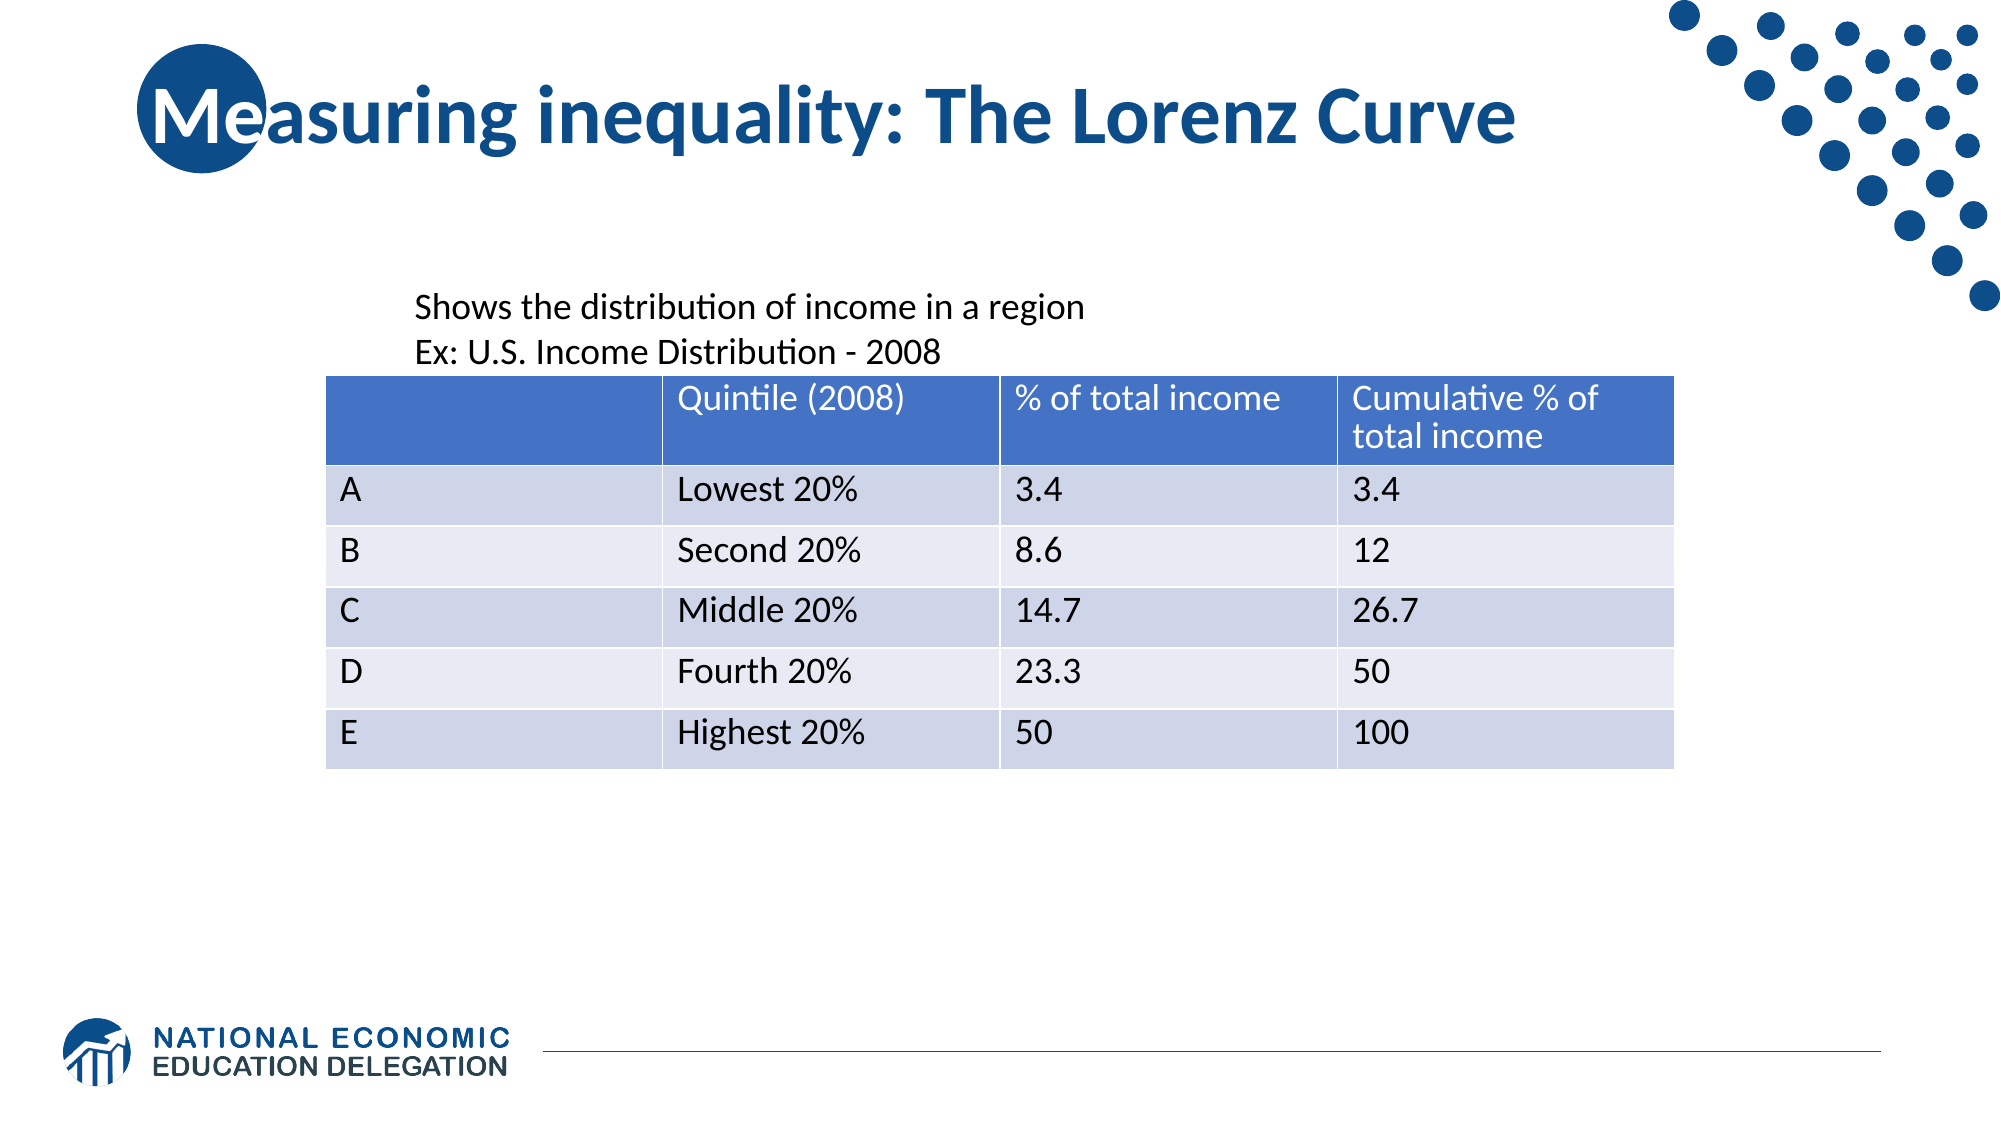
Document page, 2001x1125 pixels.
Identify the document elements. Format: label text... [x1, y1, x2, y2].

table_cell E [326, 710, 662, 769]
table_cell Middle 20% [663, 588, 999, 647]
table_cell 8.6 [1001, 527, 1337, 586]
table_cell Fourth 20% [663, 649, 999, 708]
table_cell 26.7 [1338, 588, 1674, 647]
table_cell Second 20% [663, 527, 999, 586]
table_cell 100 [1338, 710, 1674, 769]
table_cell B [326, 527, 662, 586]
table_header [326, 376, 662, 465]
table_cell 23.3 [1001, 649, 1337, 708]
table_cell D [326, 649, 662, 708]
table_cell 14.7 [1001, 588, 1337, 647]
table_cell Lowest 20% [663, 466, 999, 525]
table_header Quintile (2008) [663, 380, 999, 465]
table_cell Highest 20% [663, 710, 999, 769]
table_cell 50 [1338, 649, 1674, 708]
table_cell C [326, 588, 662, 647]
table_cell A [326, 466, 662, 525]
picture [55, 1013, 520, 1091]
table_header Cumulative % of total income [1338, 376, 1674, 465]
title Measuring inequality: The Lorenz Curve [135, 7, 1861, 225]
table_cell 3.4 [1001, 466, 1337, 525]
table_cell 3.4 [1338, 466, 1674, 525]
text_box Shows the distribution of income in a region Ex: U.S. Income Distribution - 2008 [399, 274, 1375, 380]
table_cell 50 [1001, 710, 1337, 769]
table_header % of total income [1001, 380, 1337, 465]
table_cell 12 [1338, 527, 1674, 586]
